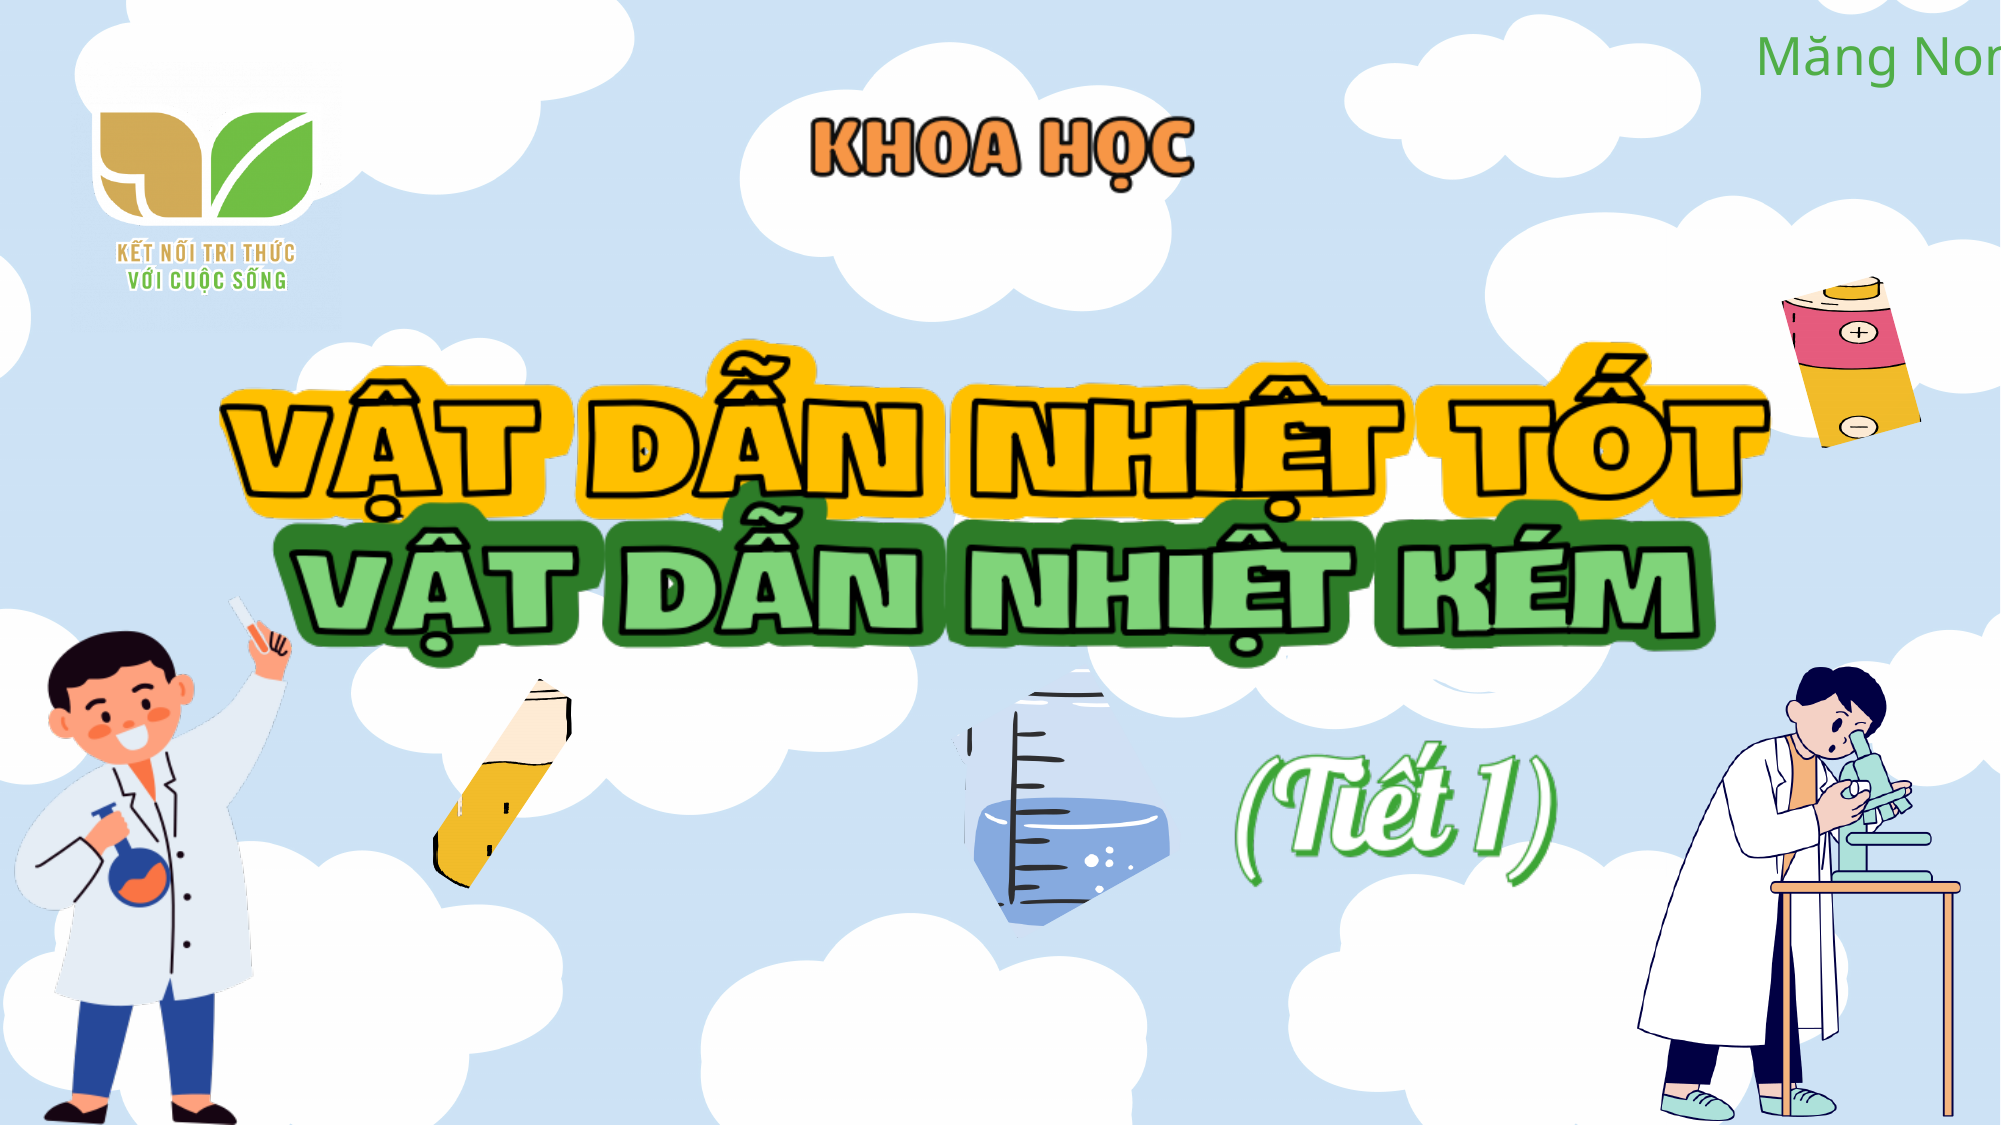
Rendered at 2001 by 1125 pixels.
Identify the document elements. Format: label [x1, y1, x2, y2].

picture [0, 0, 2001, 1125]
text_box [12, 596, 294, 1125]
text_box [1637, 662, 1961, 1121]
text_box [991, 892, 1105, 940]
text_box [1782, 274, 1922, 449]
